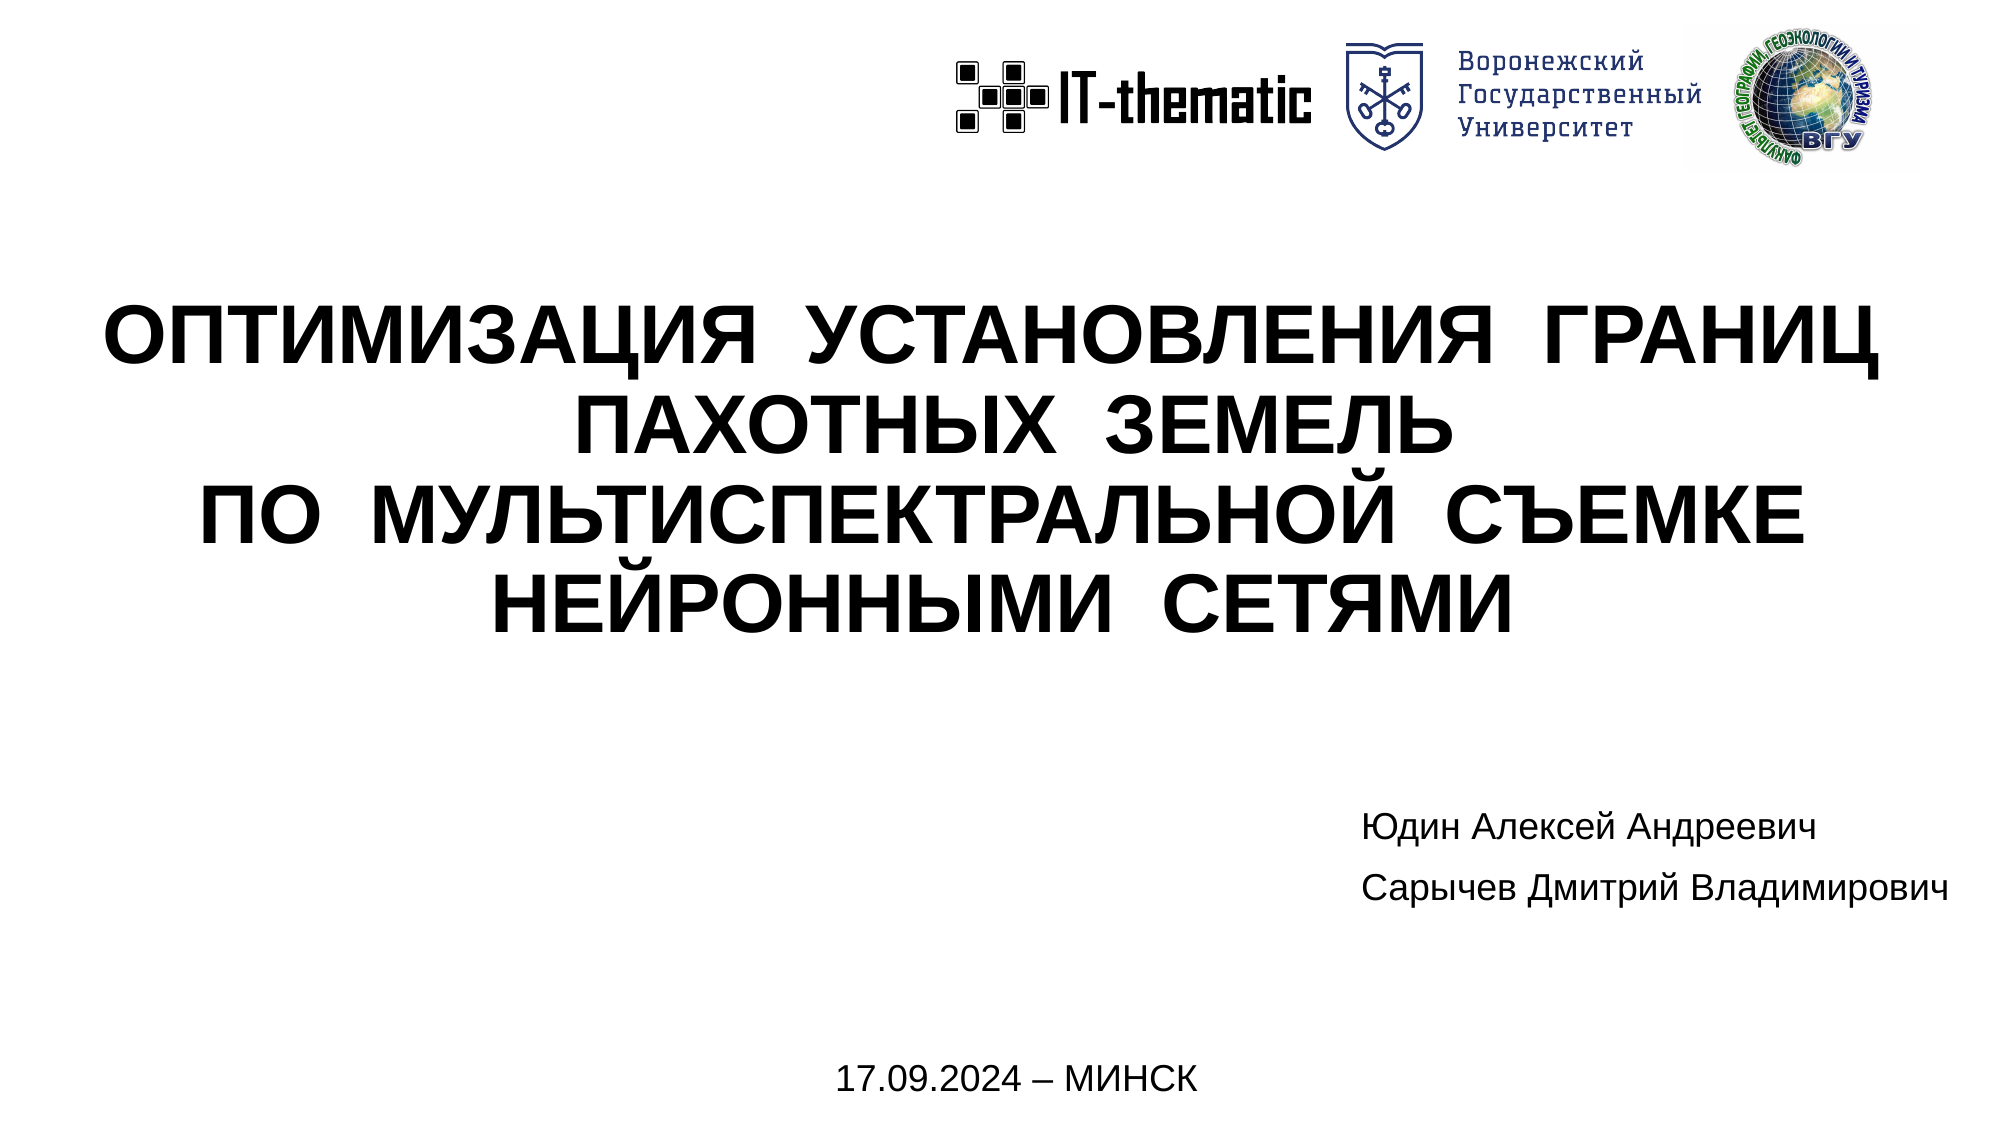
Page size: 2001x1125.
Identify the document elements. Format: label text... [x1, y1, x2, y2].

text_box Юдин Алексей Андреевич Сарычев Дмитрий Владимирович [1346, 799, 2000, 952]
title ОПТИМИЗАЦИЯ УСТАНОВЛЕНИЯ ГРАНИЦ ПАХОТНЫХ ЗЕМЕЛЬ ПО МУЛЬТИСПЕКТРАЛЬНОЙ СЪЕМКЕ НЕЙРОННЫМИ СЕТЯМИ [85, 197, 1921, 659]
picture [956, 61, 1311, 133]
text_box 17.09.2024 – МИНСК [85, 1051, 1948, 1125]
picture [1346, 23, 1921, 172]
